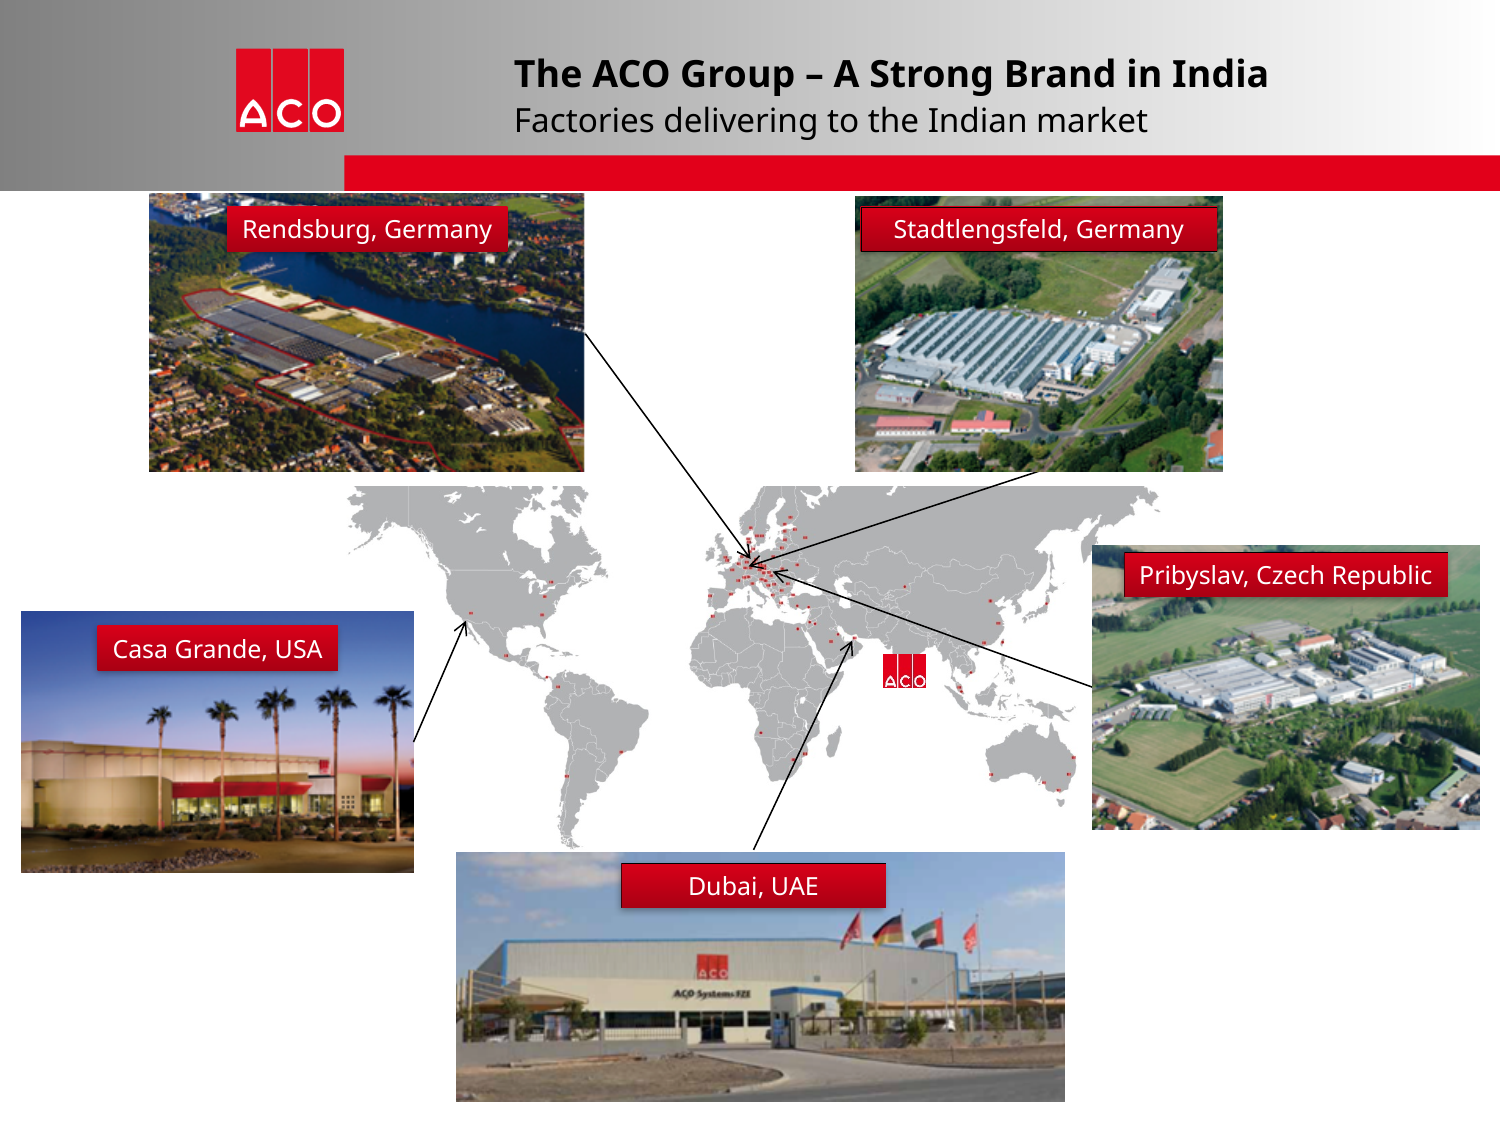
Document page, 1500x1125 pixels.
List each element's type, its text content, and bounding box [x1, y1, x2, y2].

picture [456, 852, 1065, 1102]
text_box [413, 620, 467, 743]
title The ACO Group – A Strong Brand in India Factories delivering to the Indian market [513, 24, 1459, 140]
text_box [585, 333, 751, 560]
picture [21, 486, 1481, 873]
picture [149, 192, 586, 472]
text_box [753, 640, 853, 851]
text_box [772, 571, 1087, 688]
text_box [748, 470, 1040, 567]
picture [855, 196, 1223, 472]
